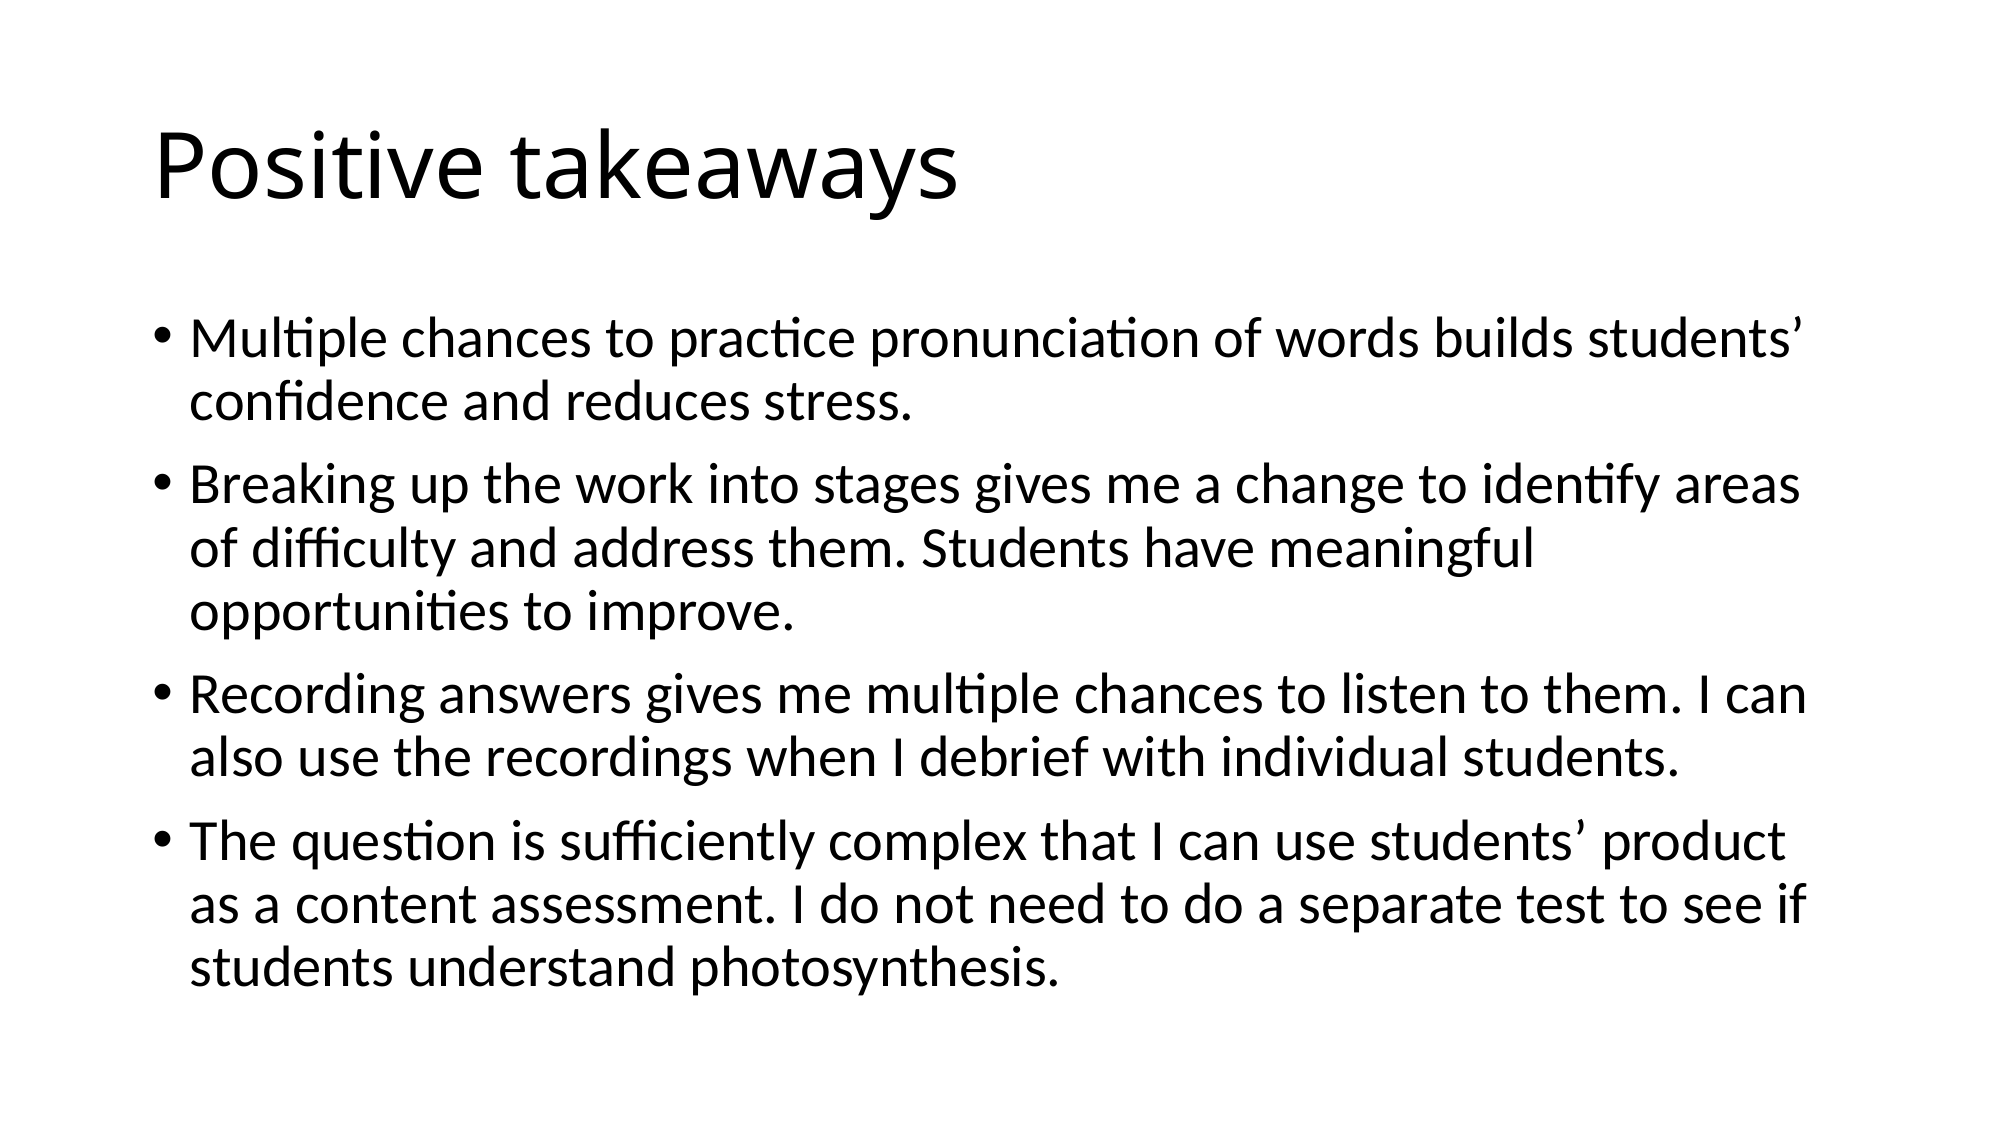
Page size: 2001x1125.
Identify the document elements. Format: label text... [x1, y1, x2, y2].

list Multiple chances to practice pronunciation of words builds students’ confidence and reduces stress. Breaking up the work into stages gives me a change to identify areas of difficulty and address them. Students have meaningful opportunities to improve. Recording answers gives me multiple chances to listen to them. I can also use the recordings when I debrief with individual students. The question is sufficiently complex that I can use students’ product as a content assessment. I do not need to do a separate test to see if students understand photosynthesis. [137, 299, 1863, 1014]
title Positive takeaways [137, 59, 1863, 278]
